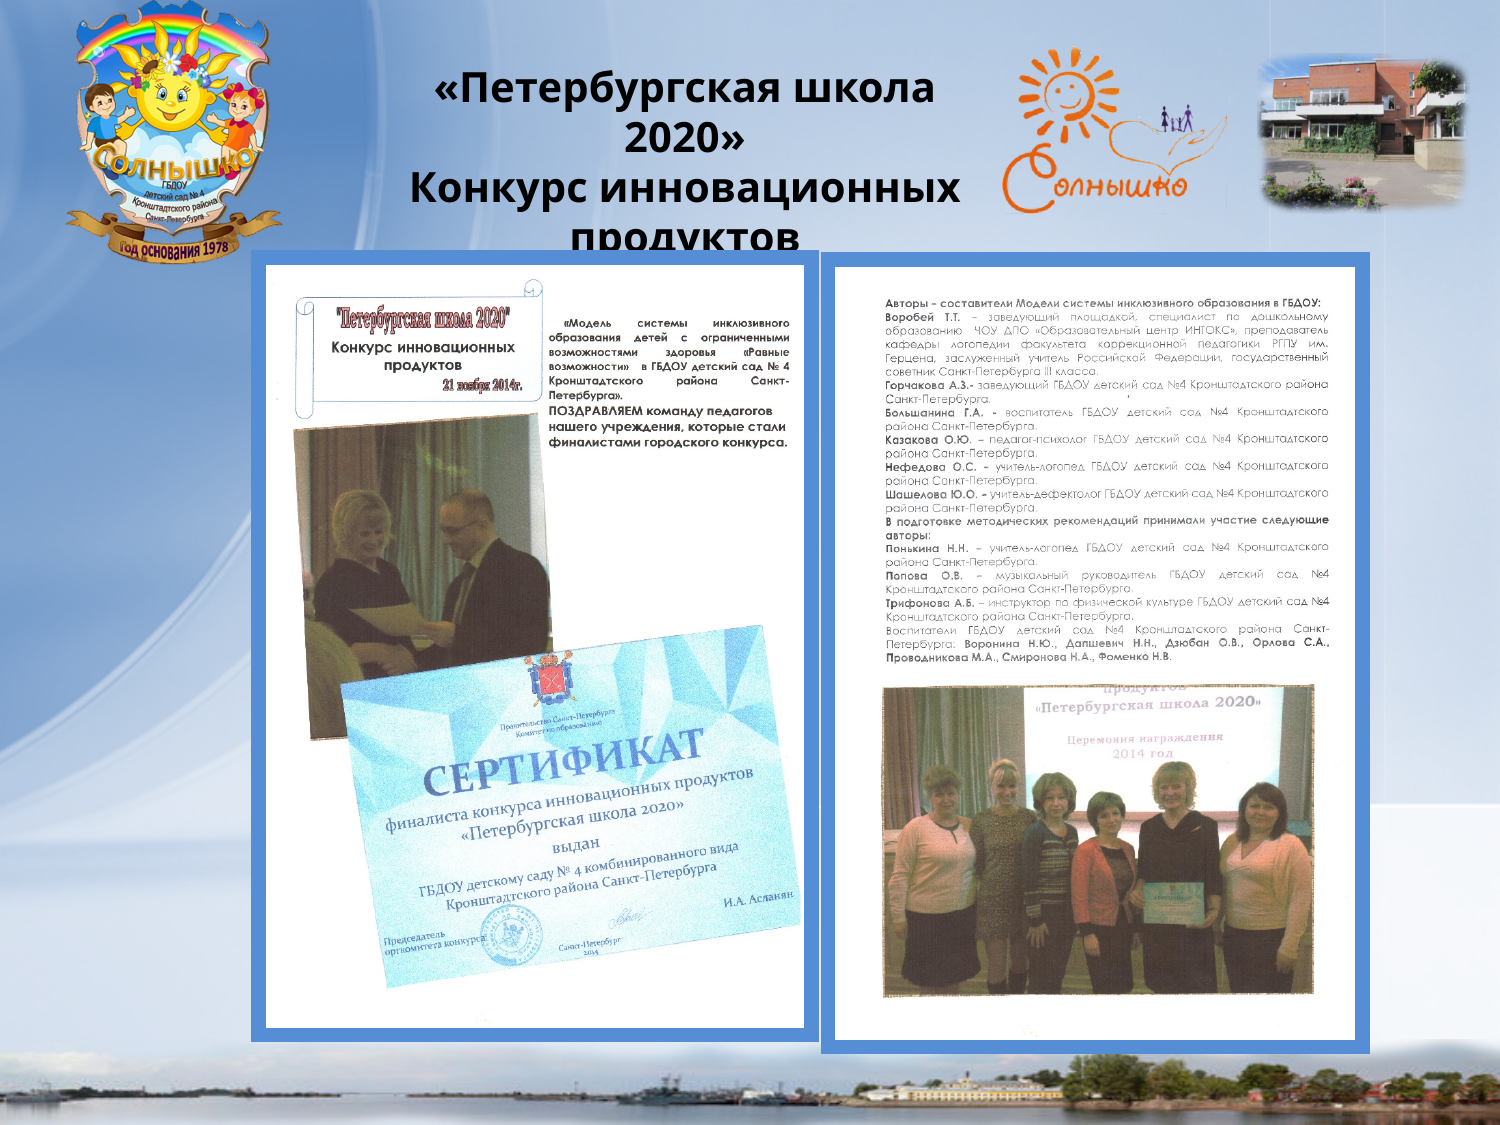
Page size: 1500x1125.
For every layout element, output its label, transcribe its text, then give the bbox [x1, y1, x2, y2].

text_box «Петербургская школа 2020» Конкурс инновационных продуктов [360, 53, 1010, 269]
picture [0, 0, 1500, 1125]
